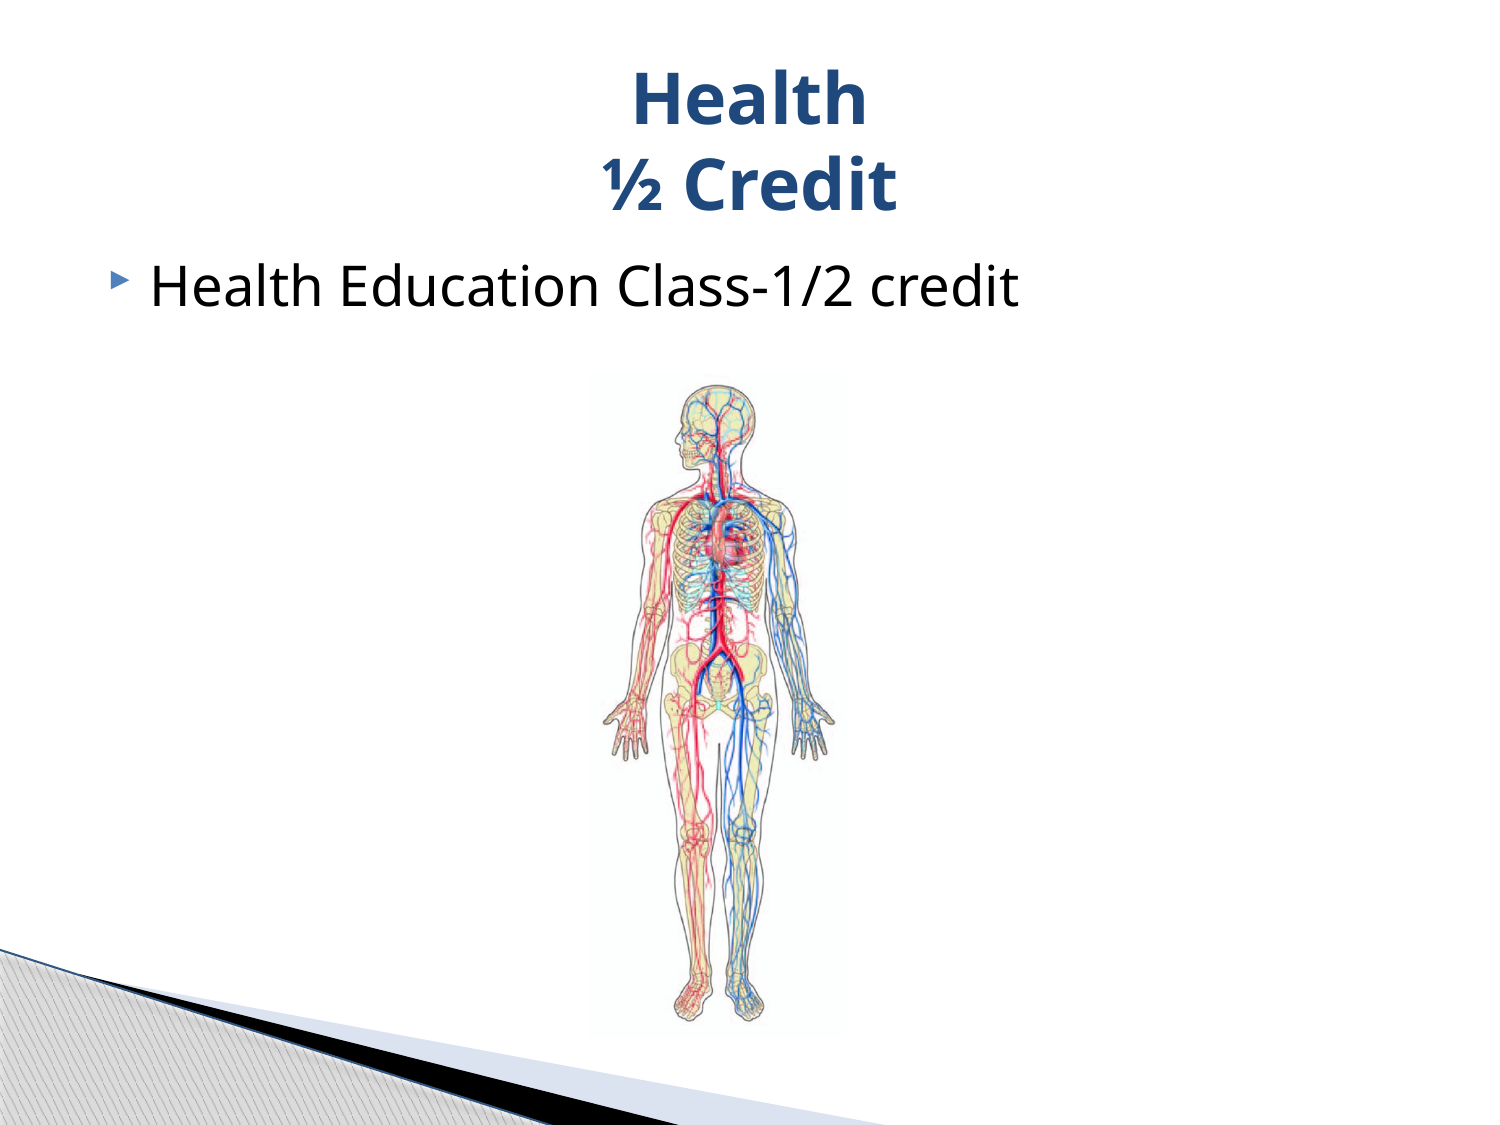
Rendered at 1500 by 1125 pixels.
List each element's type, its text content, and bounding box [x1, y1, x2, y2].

list Health Education Class-1/2 credit [75, 243, 1425, 986]
title Health ½ Credit [75, 45, 1425, 233]
picture [587, 374, 847, 1038]
